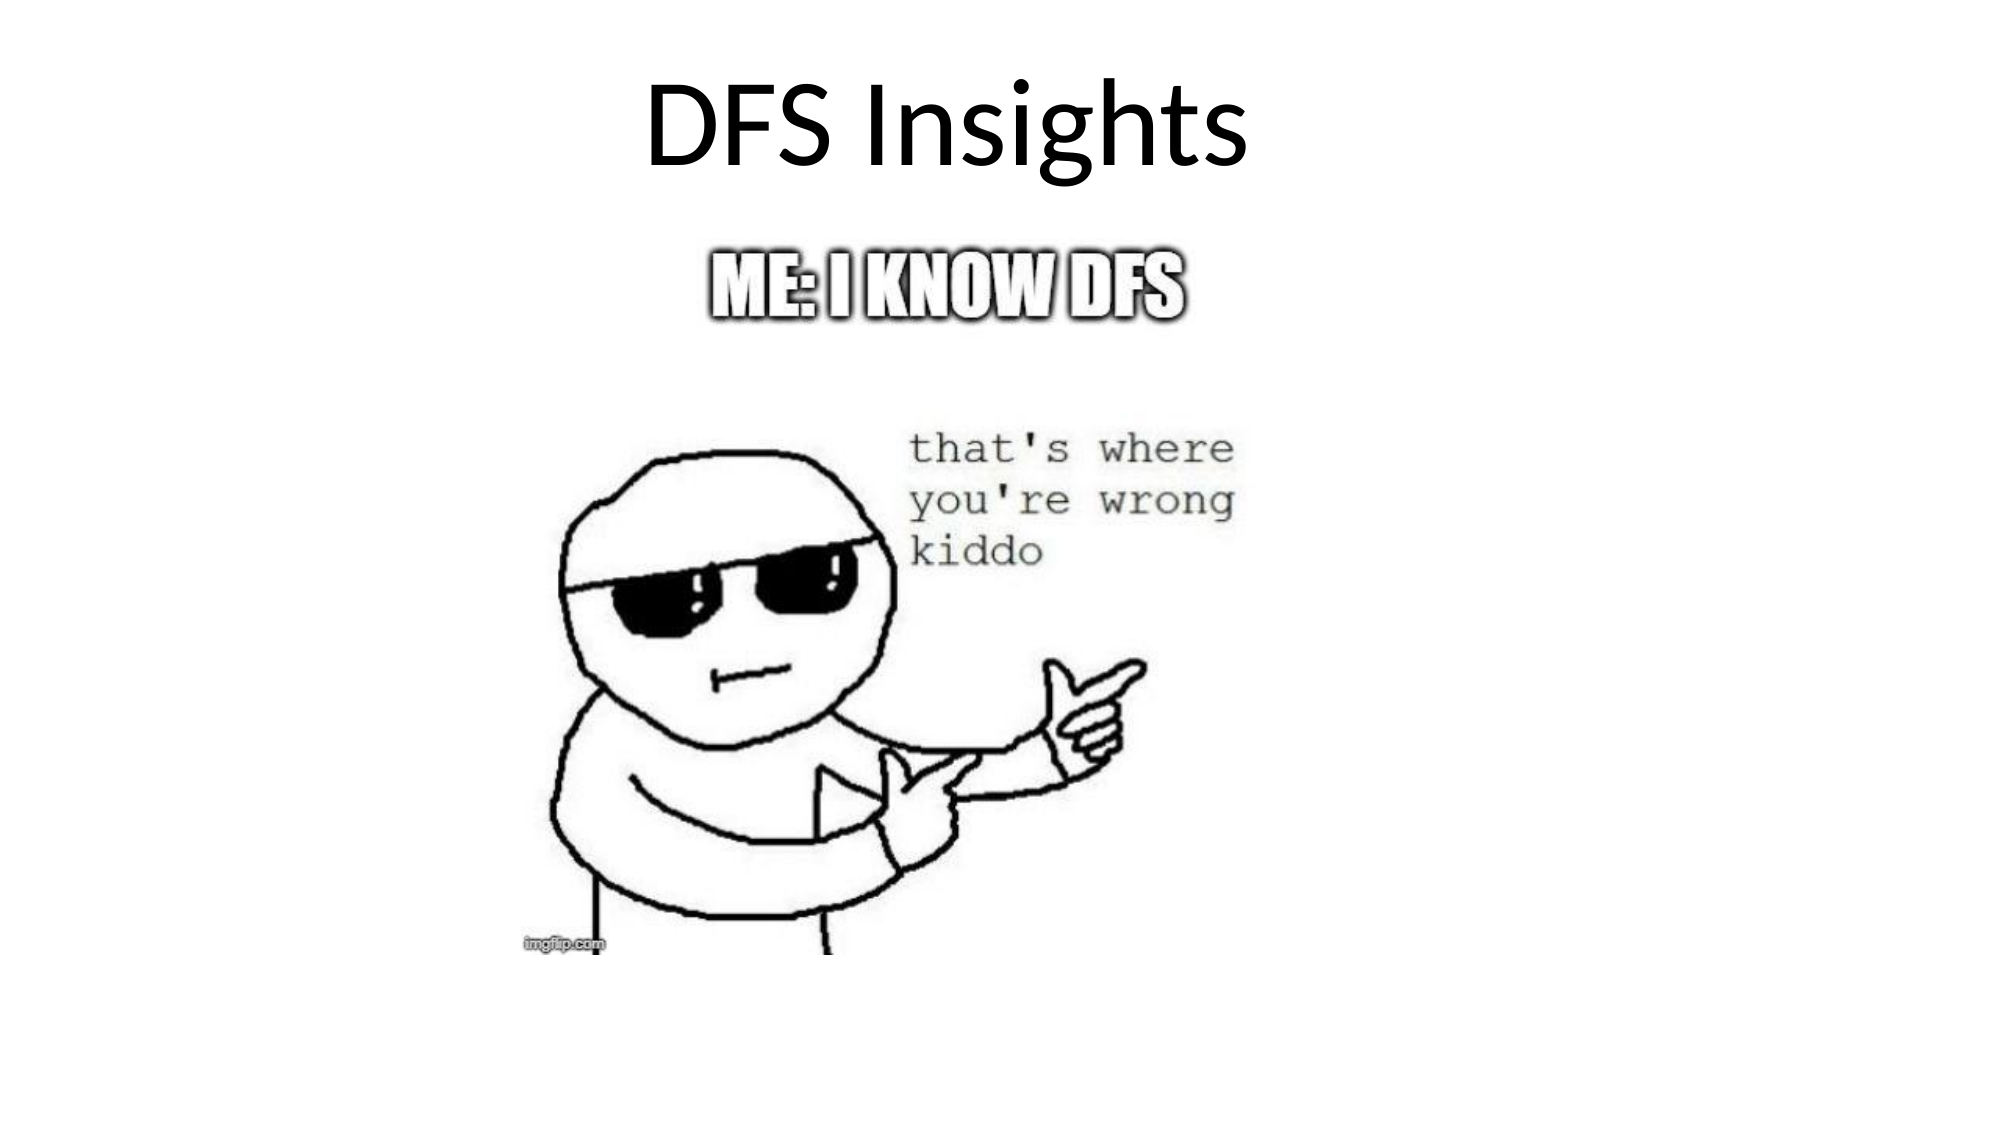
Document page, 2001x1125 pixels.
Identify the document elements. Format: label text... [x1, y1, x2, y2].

picture [521, 238, 1374, 955]
title DFS Insights [197, 0, 1698, 200]
